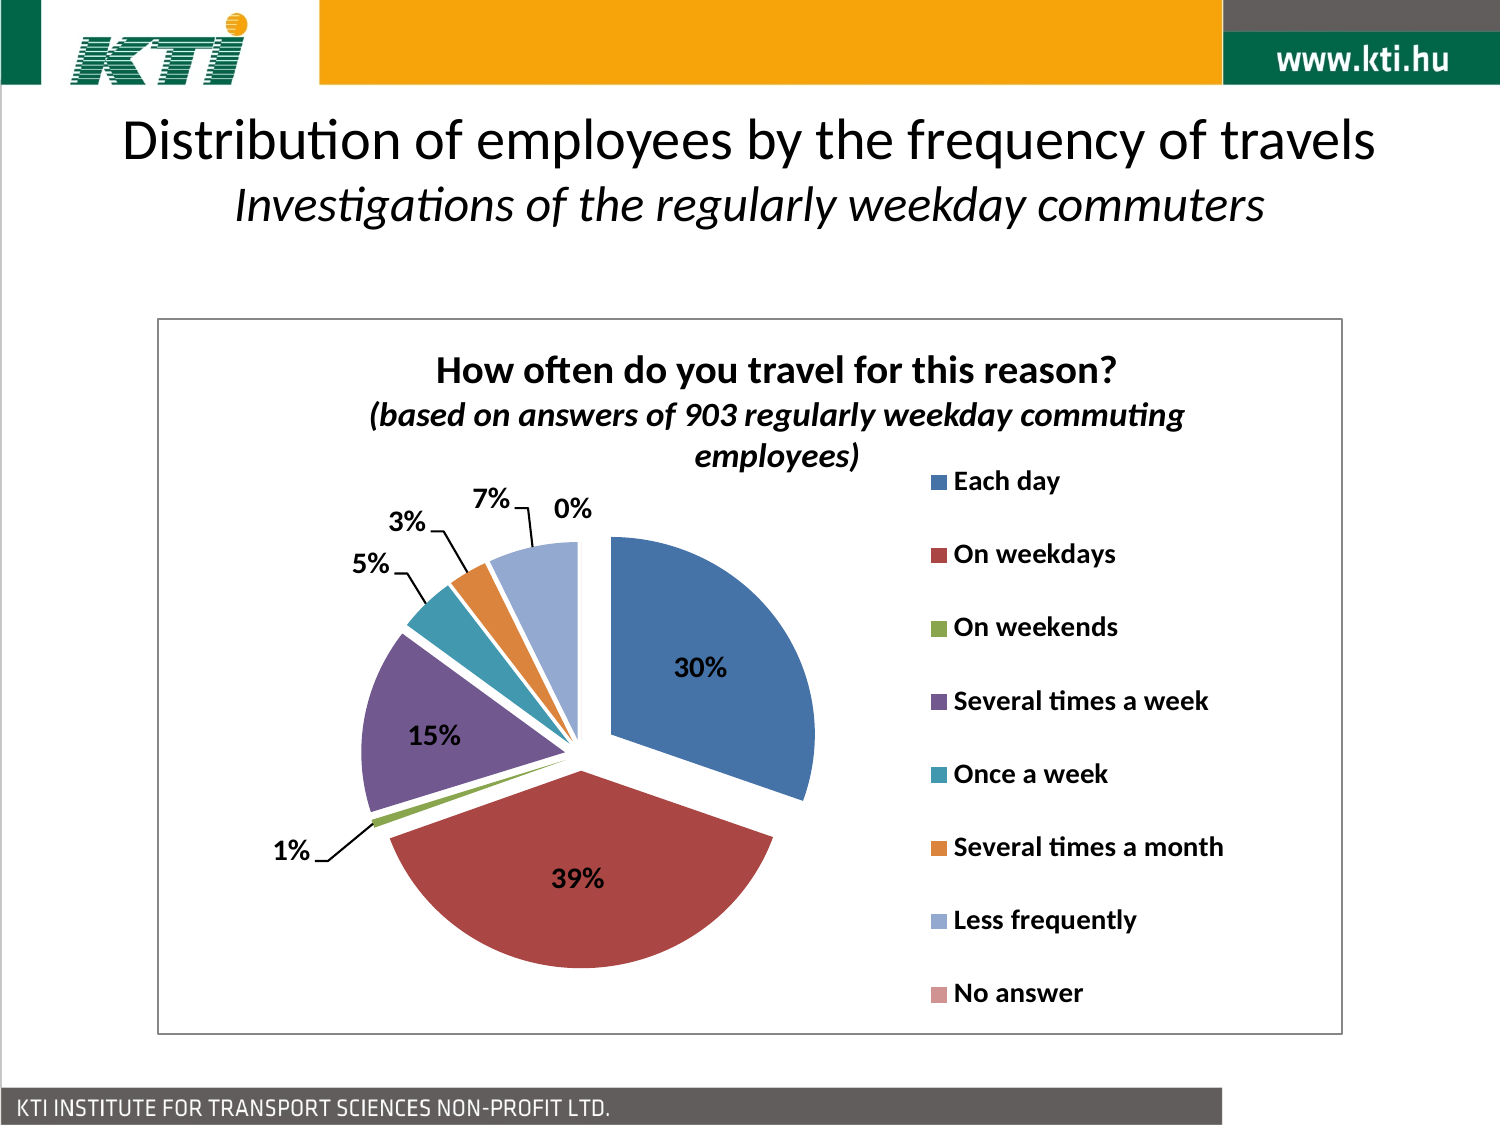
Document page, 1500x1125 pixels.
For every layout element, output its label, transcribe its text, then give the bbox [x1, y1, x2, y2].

picture [0, 317, 1500, 1125]
picture [0, 0, 1500, 94]
text_box Distribution of employees by the frequency of travels Investigations of the regularly weekday commuters [0, 94, 1500, 326]
